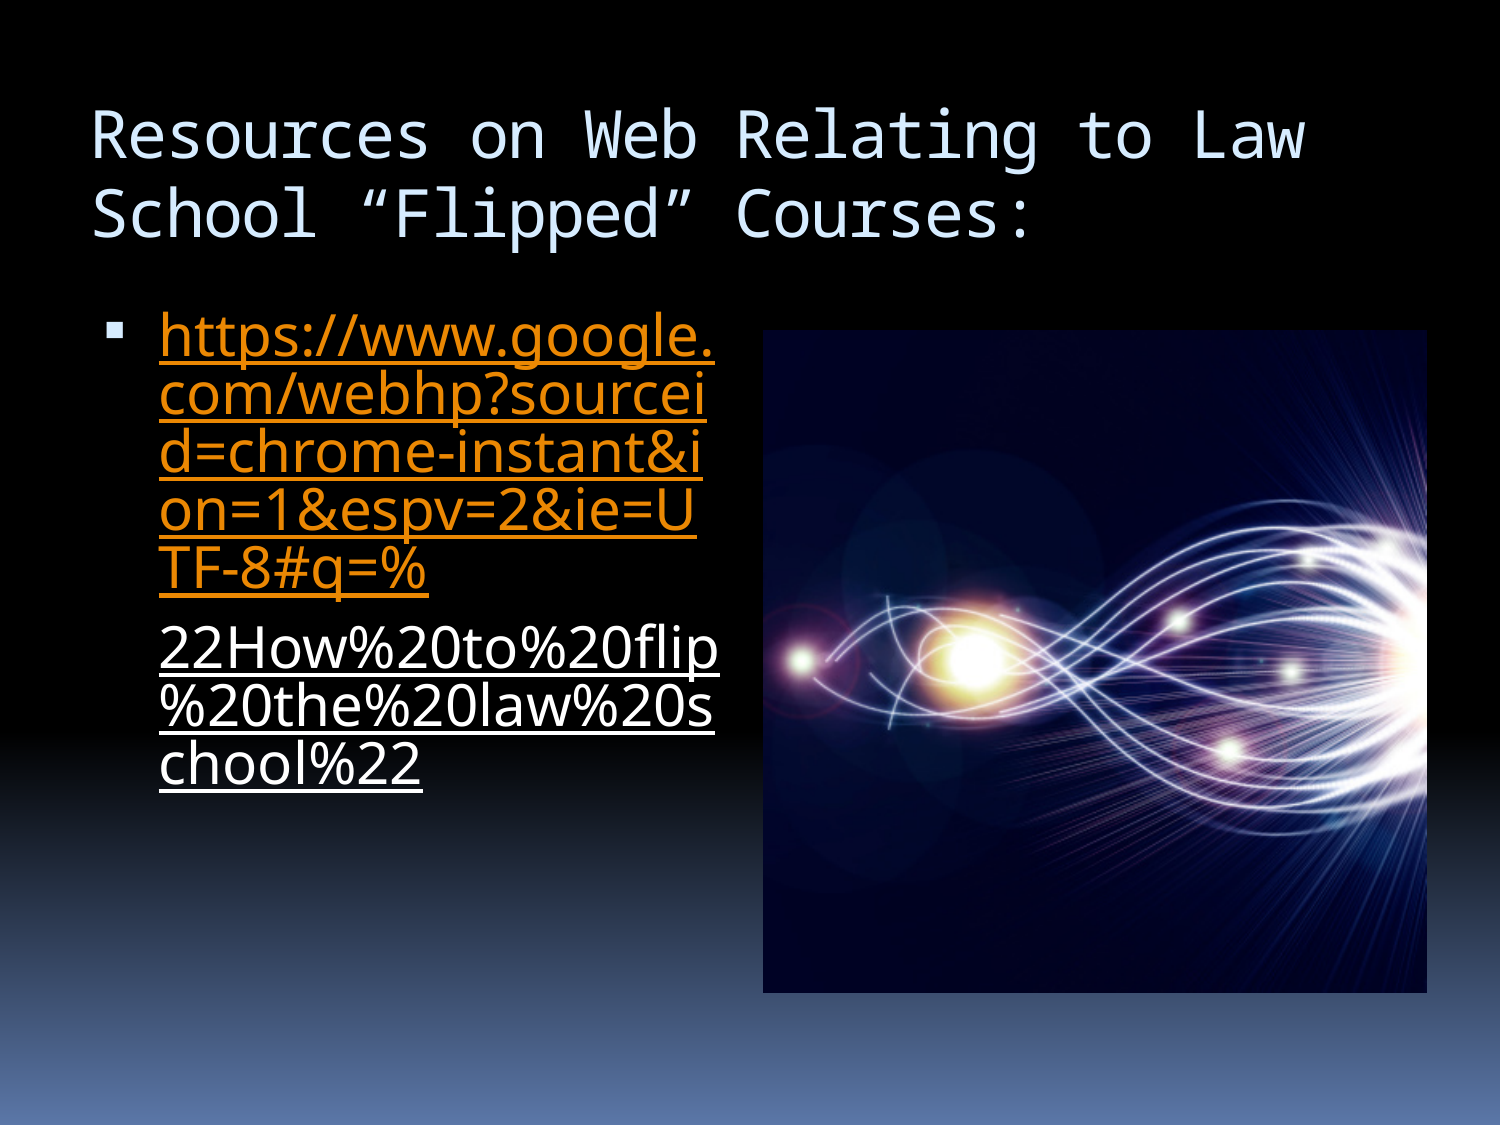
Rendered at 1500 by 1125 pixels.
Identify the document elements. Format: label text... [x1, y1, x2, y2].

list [763, 329, 1427, 994]
title Resources on Web Relating to Law School “Flipped” Courses: [75, 83, 1425, 234]
list https://www.google.com/webhp?sourceid=chrome-instant&ion=1&espv=2&ie=UTF-8#q=%22How%20to%20flip%20the%20law%20school%22 [76, 290, 739, 1033]
